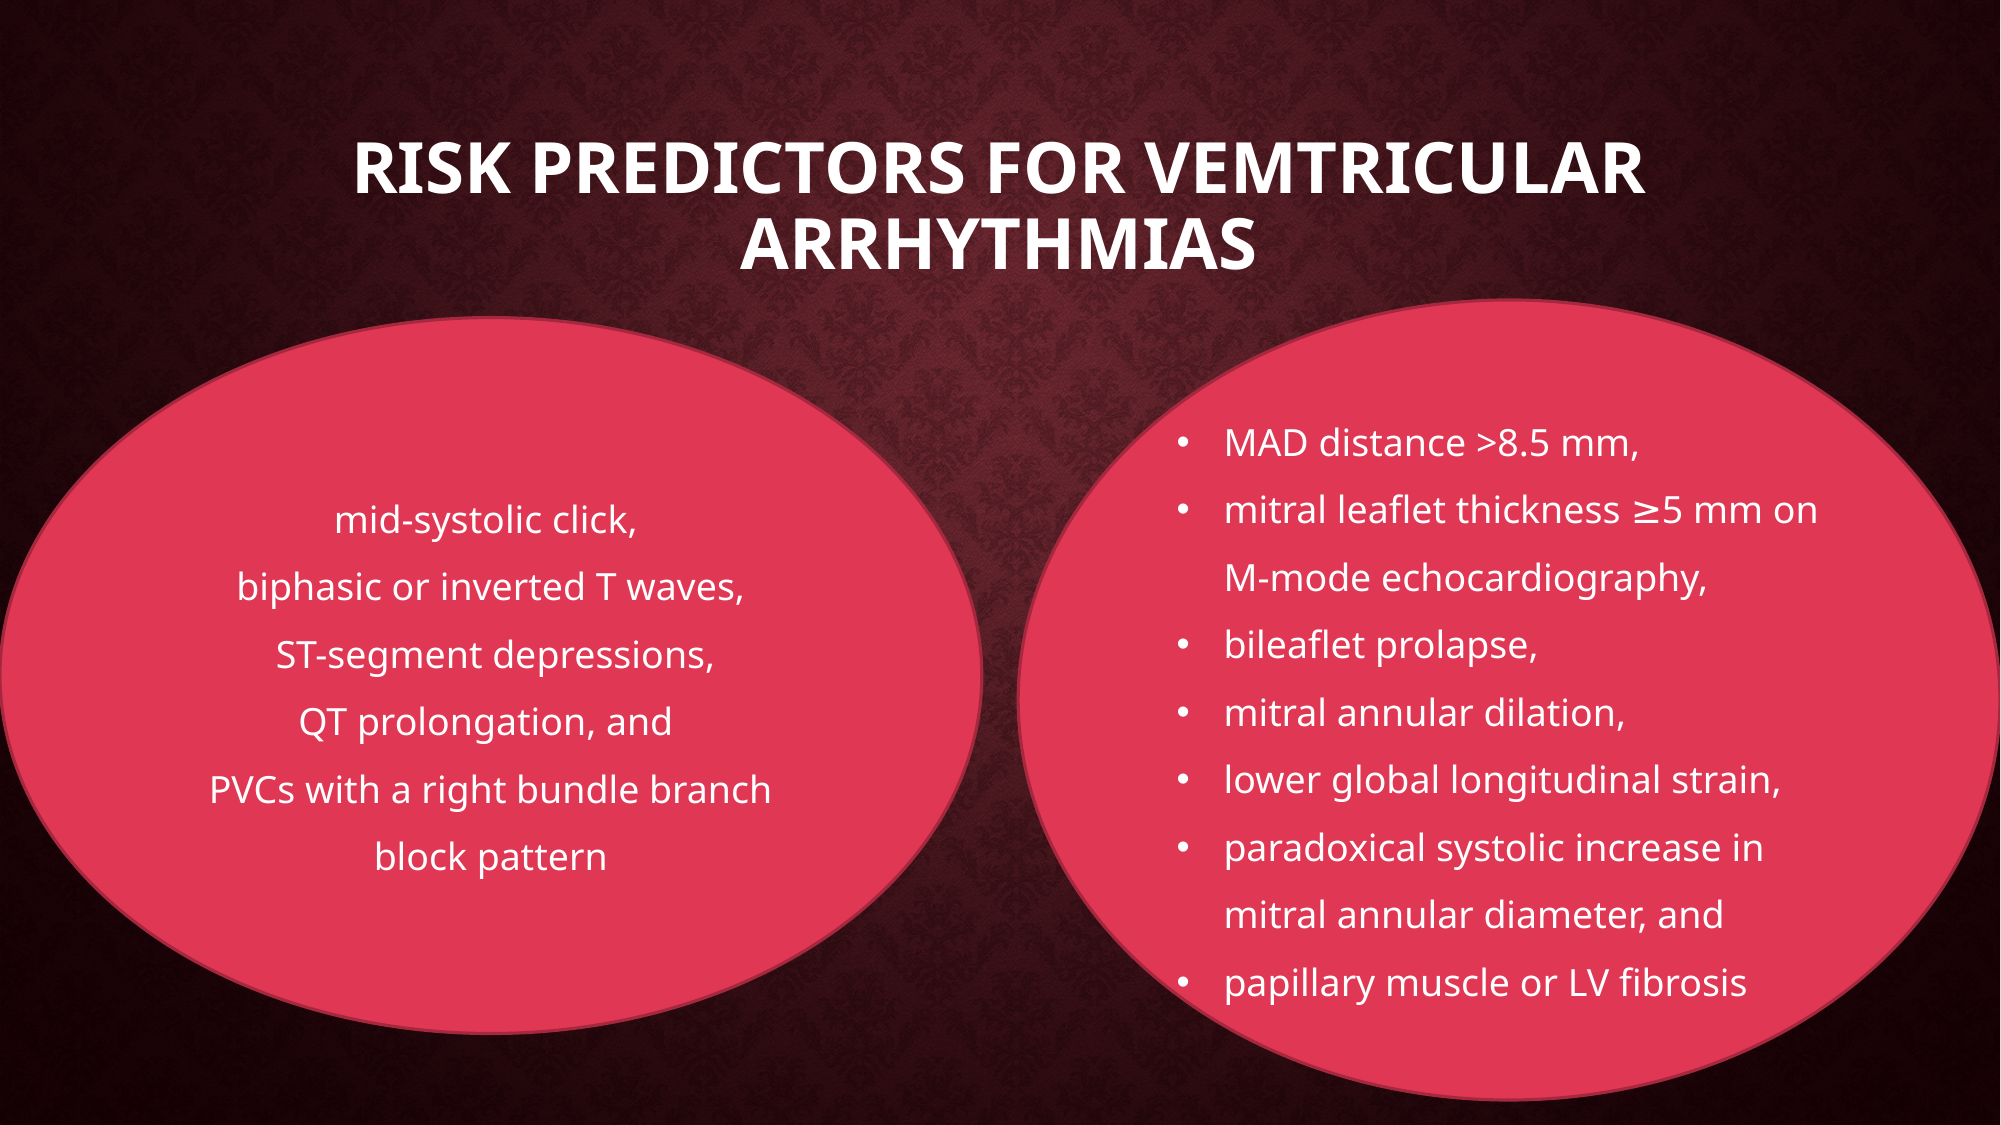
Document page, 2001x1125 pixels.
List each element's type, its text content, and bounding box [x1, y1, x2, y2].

text_box MAD distance >8.5 mm, mitral leaflet thickness ≥5 mm on M-mode echocardiography, bileaflet prolapse, mitral annular dilation, lower global longitudinal strain, paradoxical systolic increase in mitral annular diameter, and papillary muscle or LV fibrosis [1016, 298, 2000, 1102]
text_box mid-systolic click, biphasic or inverted T waves, ST-segment depressions, QT prolongation, and PVCs with a right bundle branch block pattern [0, 315, 984, 1036]
title RISK PREDICTORS FOR VEMTRICULAR ARRHYTHMIAS [149, 99, 1849, 318]
